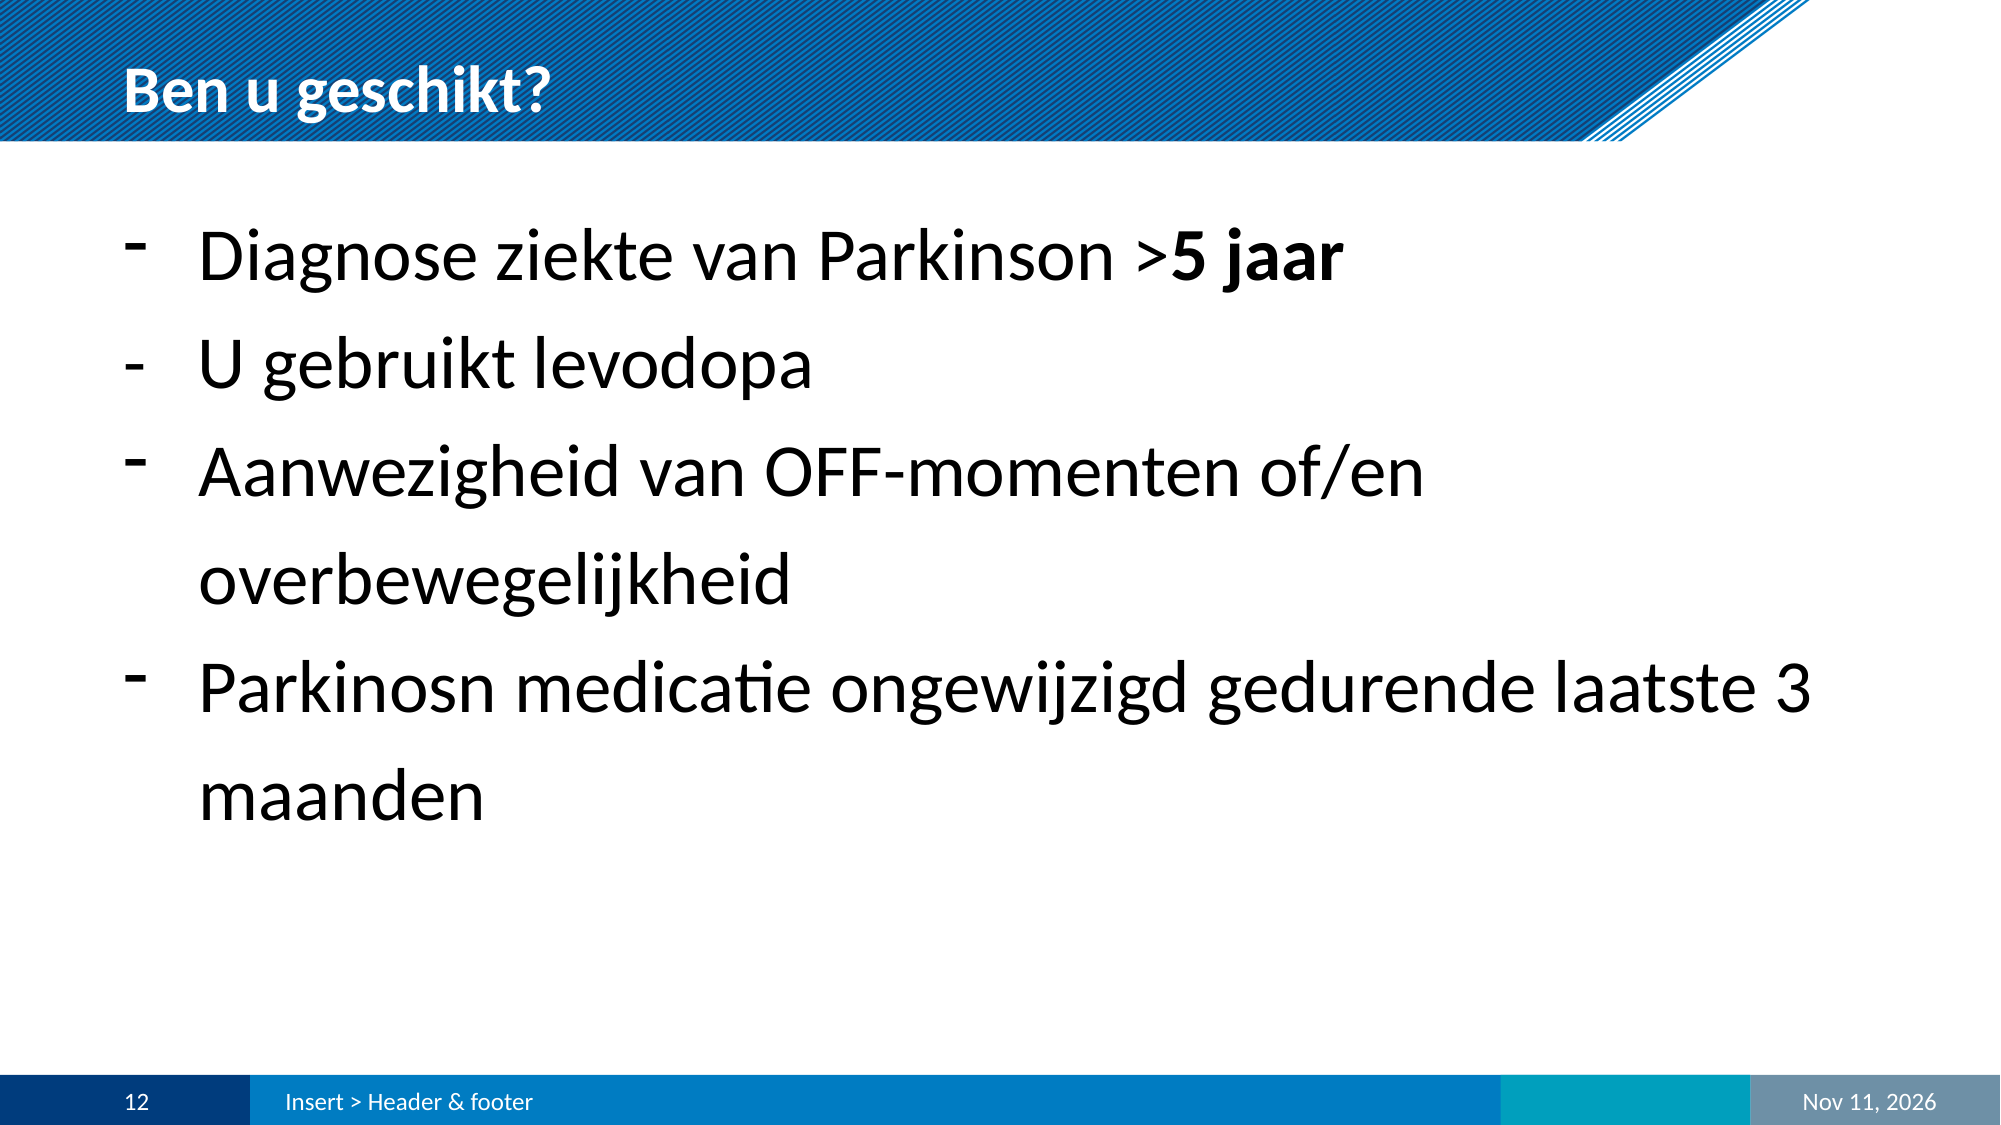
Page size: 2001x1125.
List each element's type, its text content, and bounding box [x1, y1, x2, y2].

footer Insert > Header & footer [285, 1074, 1316, 1125]
title Ben u geschikt? [123, 0, 1551, 141]
slide_number 12 [123, 1074, 243, 1125]
picture [0, 0, 2001, 1125]
slide_number 30-Oct-22 [1388, 1074, 1938, 1125]
list Diagnose ziekte van Parkinson >5 jaar - U gebruikt levodopa Aanwezigheid van OFF-momenten of/en overbewegelijkheid Parkinosn medicatie ongewijzigd gedurende laatste 3 maanden [123, 187, 1938, 1027]
